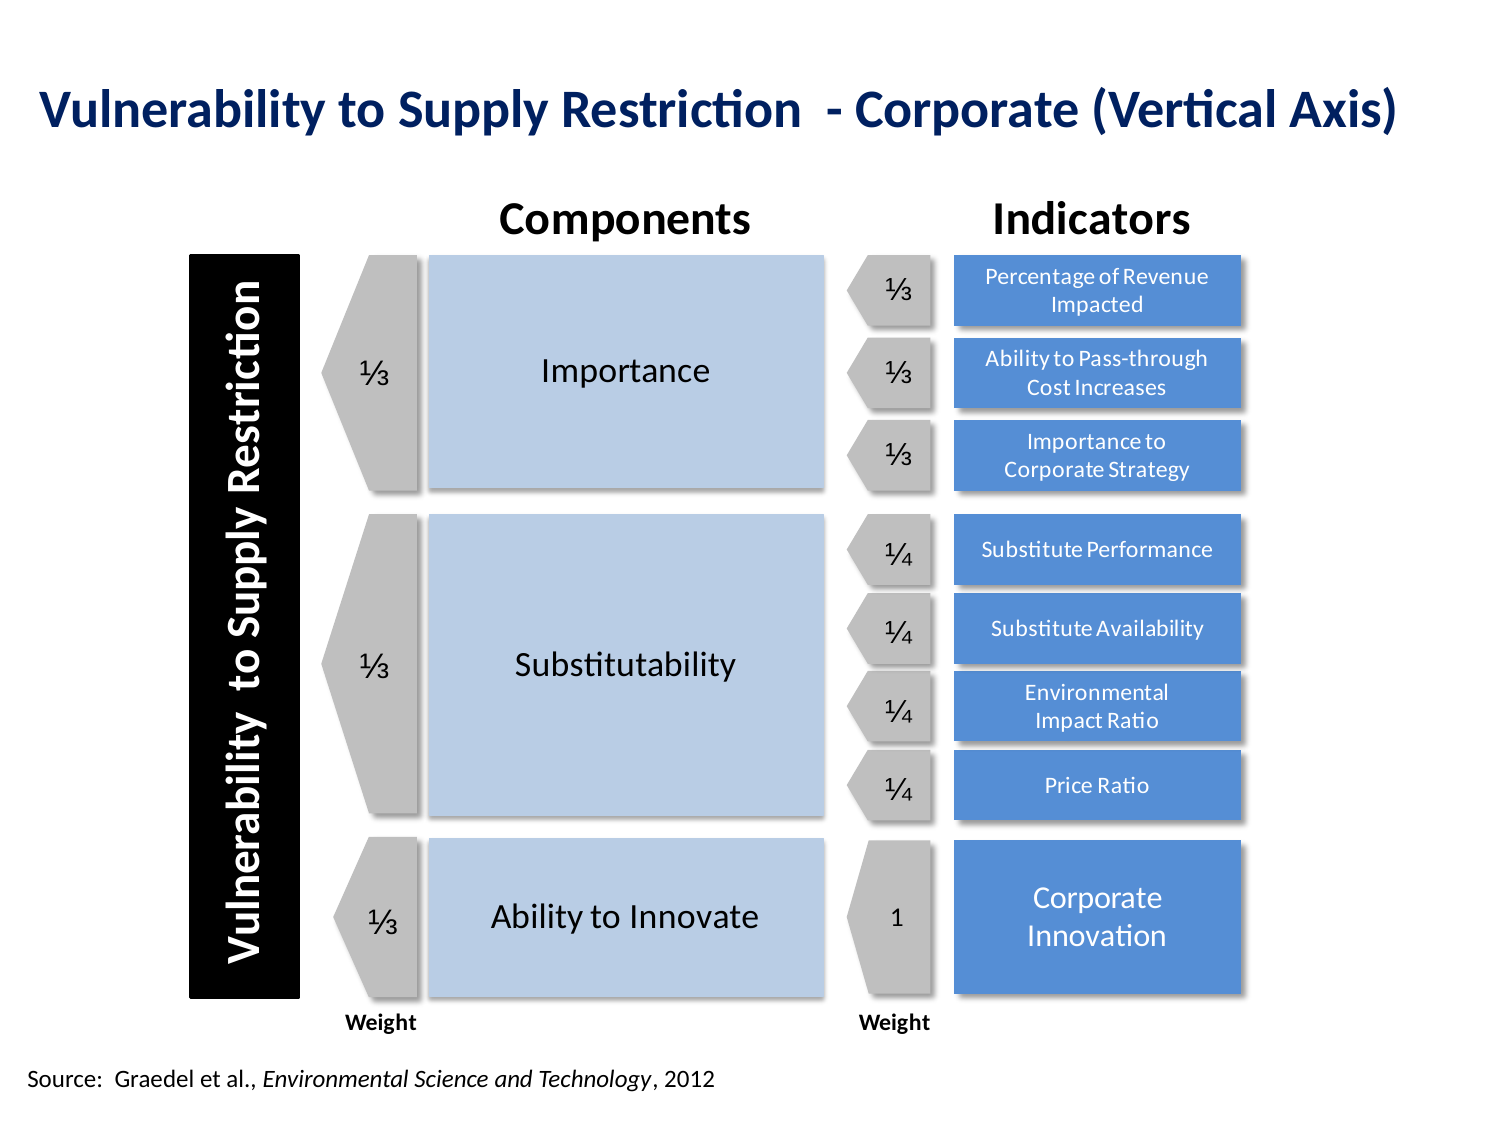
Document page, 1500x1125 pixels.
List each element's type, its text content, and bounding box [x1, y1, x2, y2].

text_box Source: Graedel et al., Environmental Science and Technology, 2012 [12, 1054, 744, 1100]
picture [187, 174, 1313, 1045]
title Vulnerability to Supply Restriction - Corporate (Vertical Axis) [24, 37, 1475, 175]
